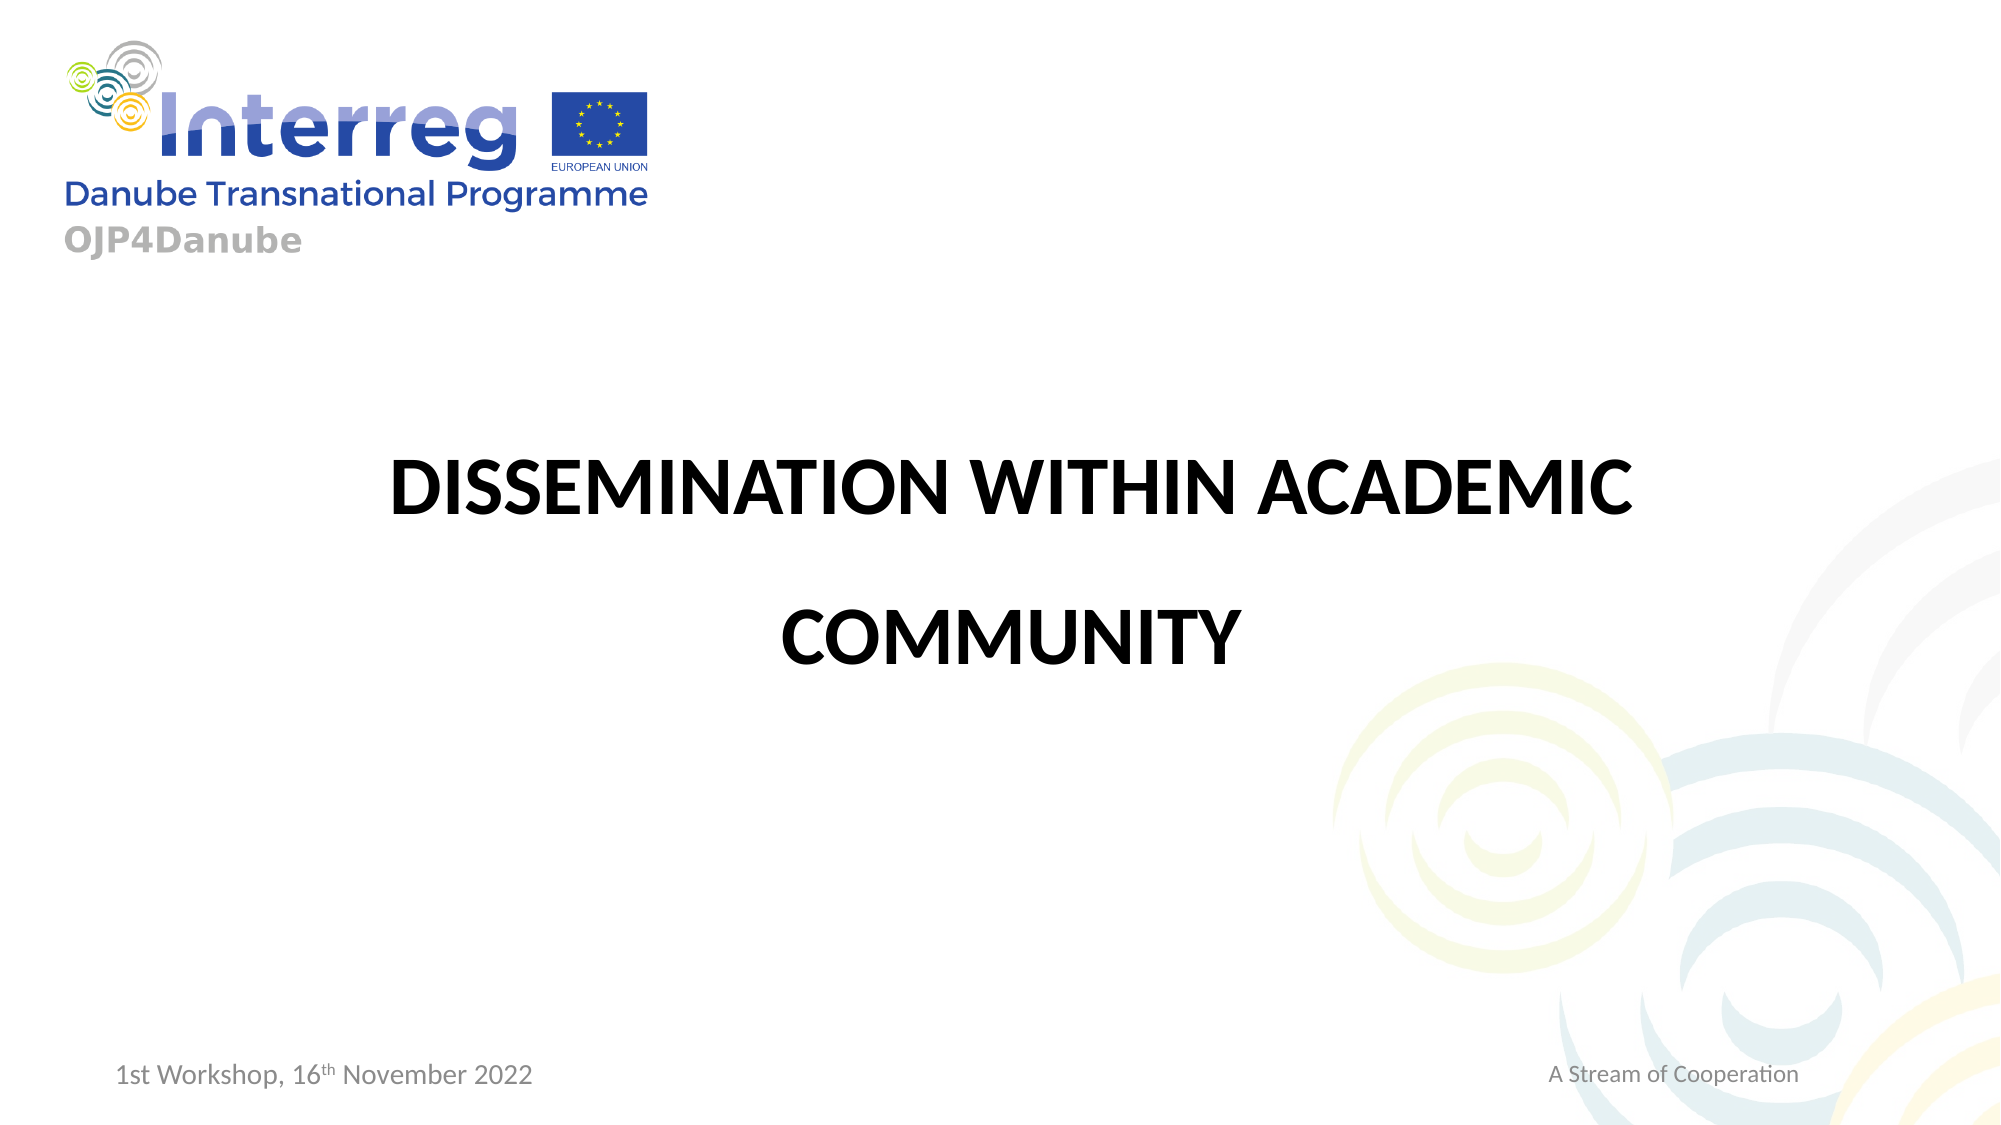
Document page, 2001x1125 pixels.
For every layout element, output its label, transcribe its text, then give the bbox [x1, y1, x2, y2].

footer 1st Workshop, 16th November 2022 [99, 1042, 1317, 1103]
title Dissemination within academic community [161, 373, 1862, 953]
picture [43, 17, 656, 268]
